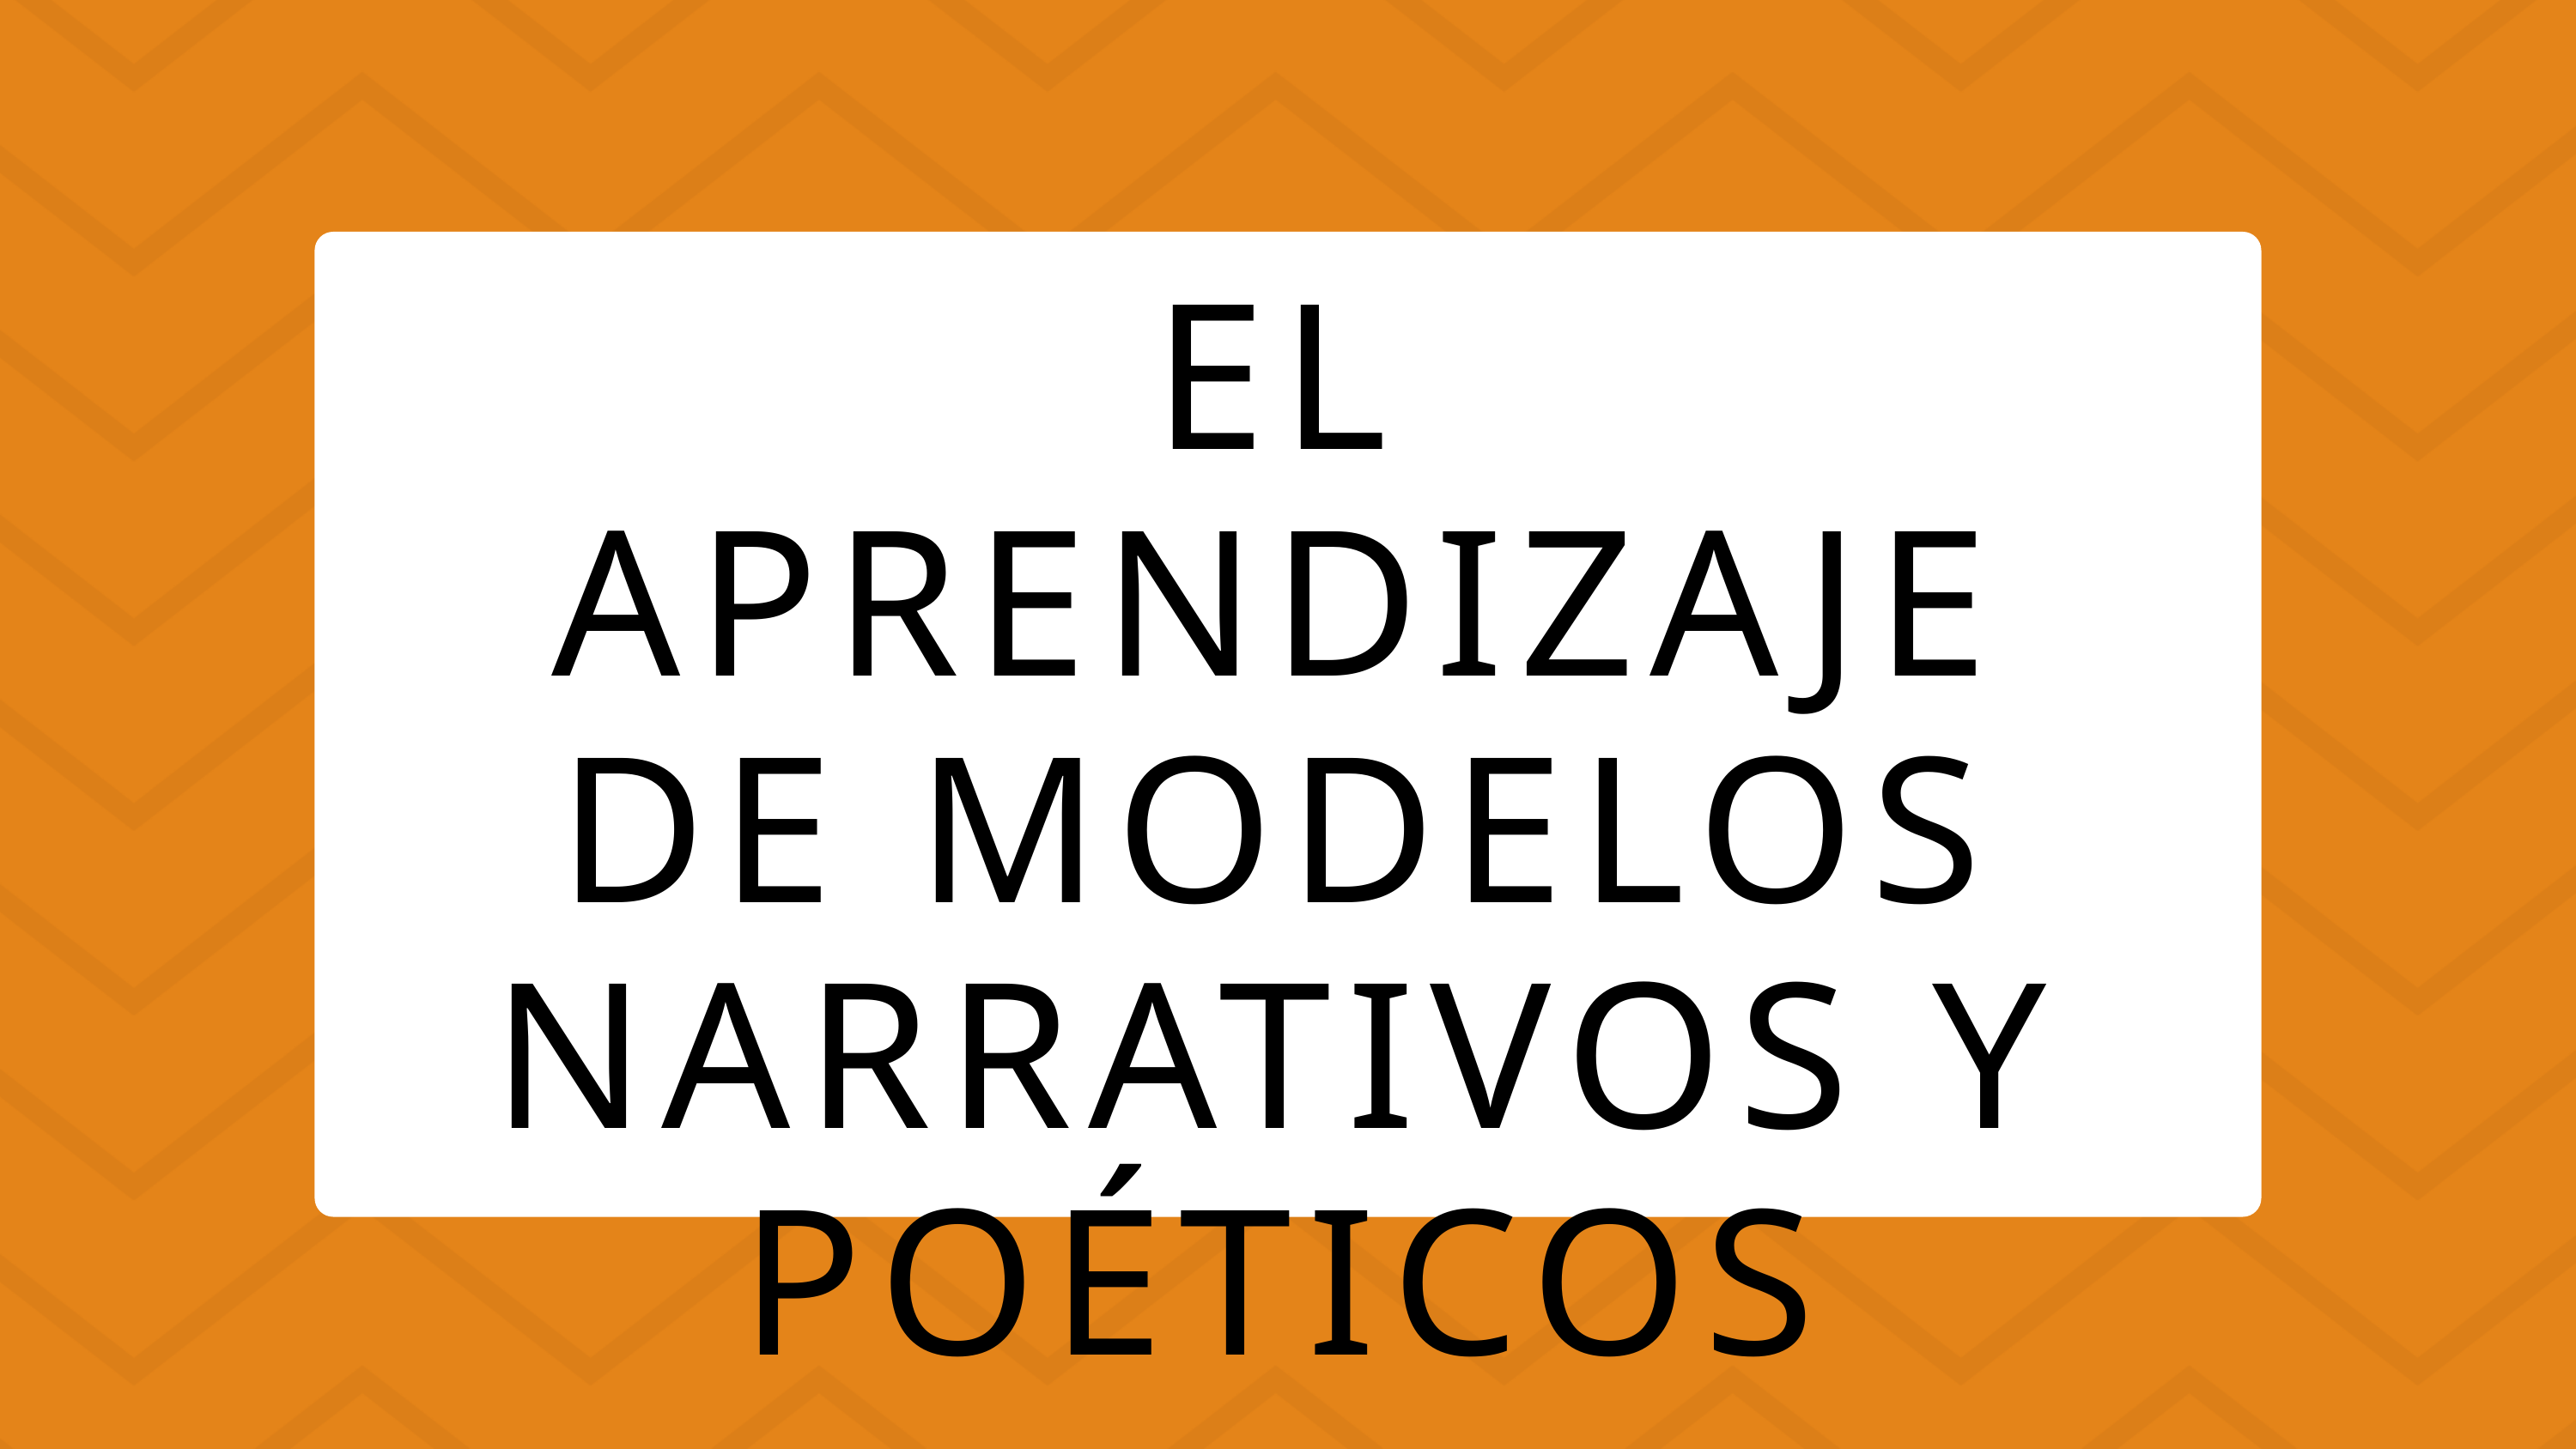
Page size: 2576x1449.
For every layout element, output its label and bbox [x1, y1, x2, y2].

text_box [314, 231, 2262, 1217]
text_box [0, 0, 2576, 1449]
